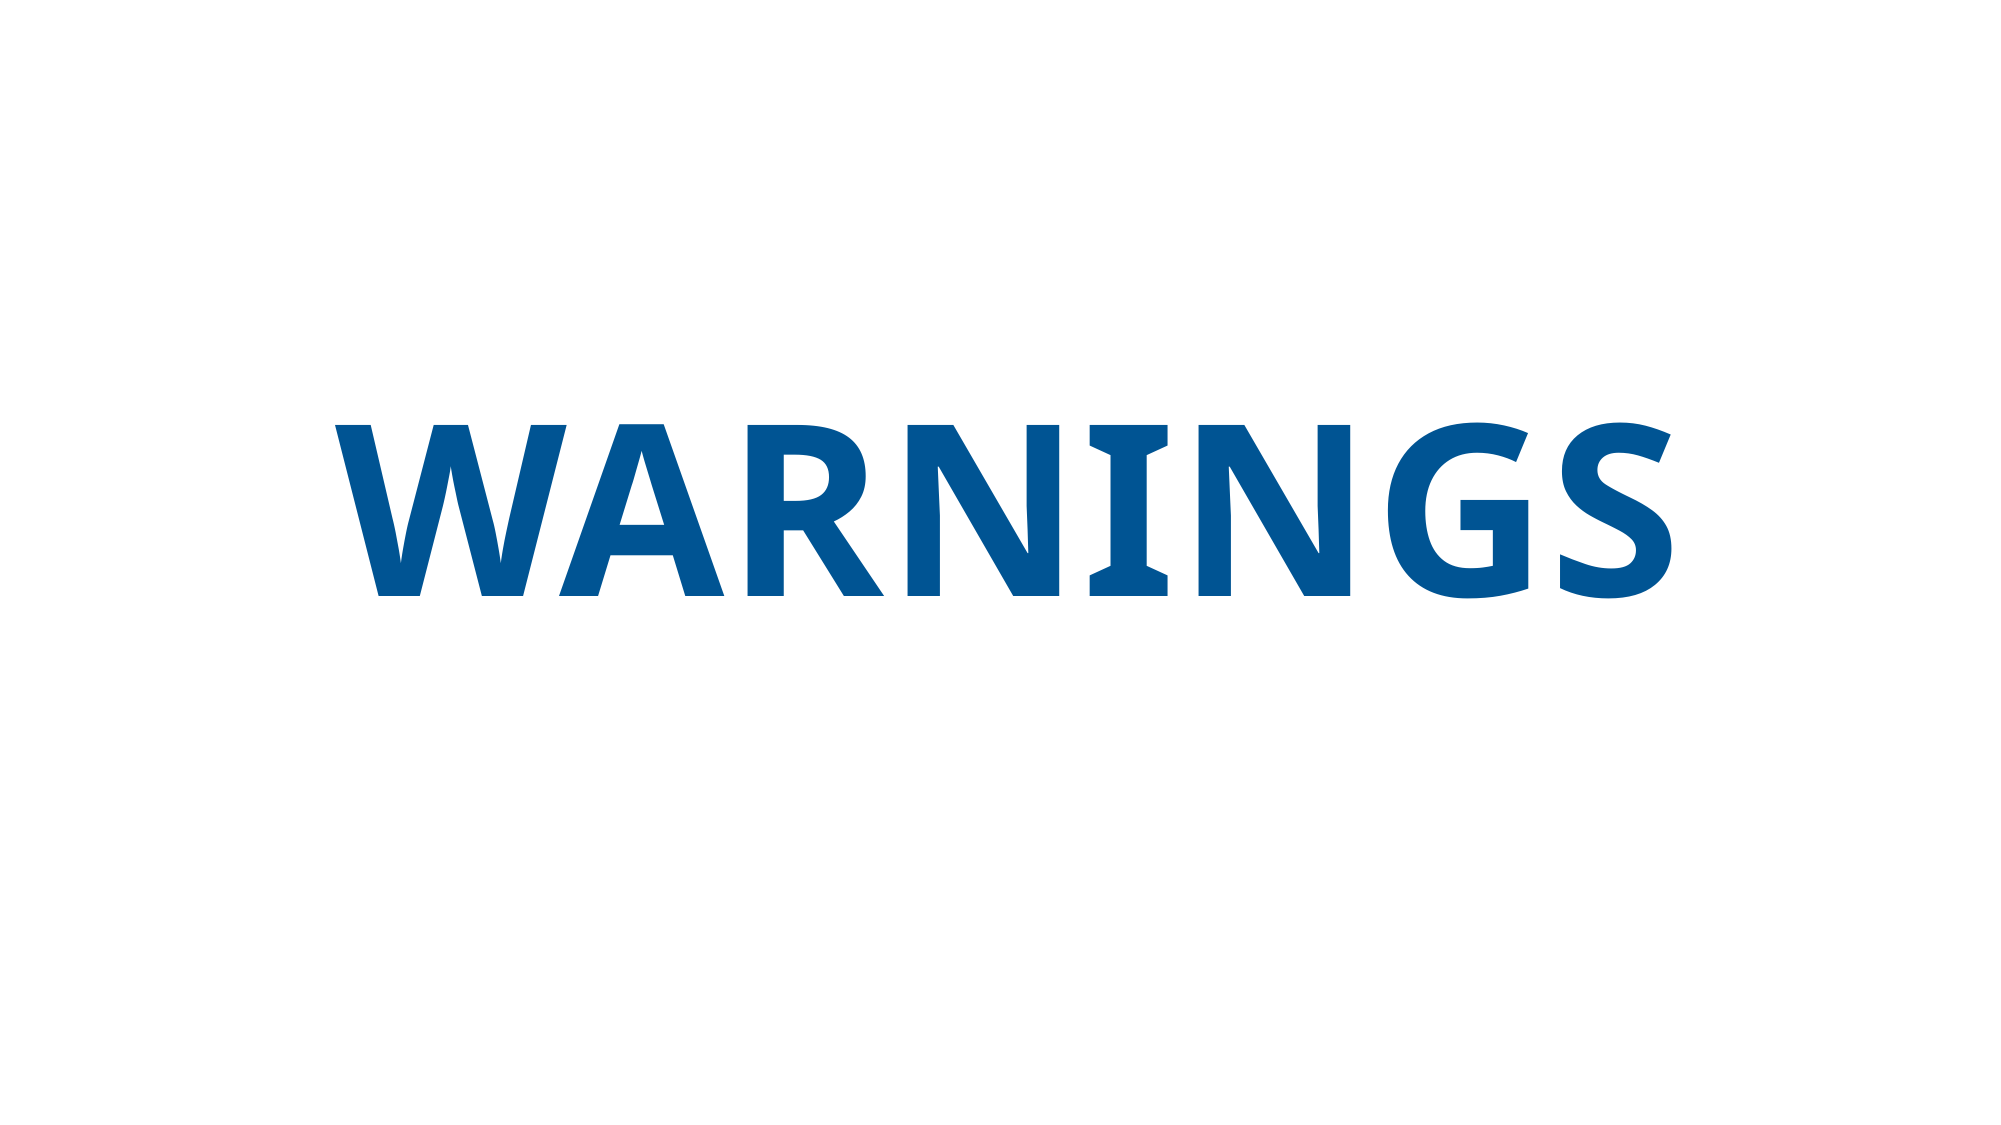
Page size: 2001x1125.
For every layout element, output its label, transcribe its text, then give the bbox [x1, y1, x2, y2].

text_box WARNINGS [99, 349, 1919, 652]
